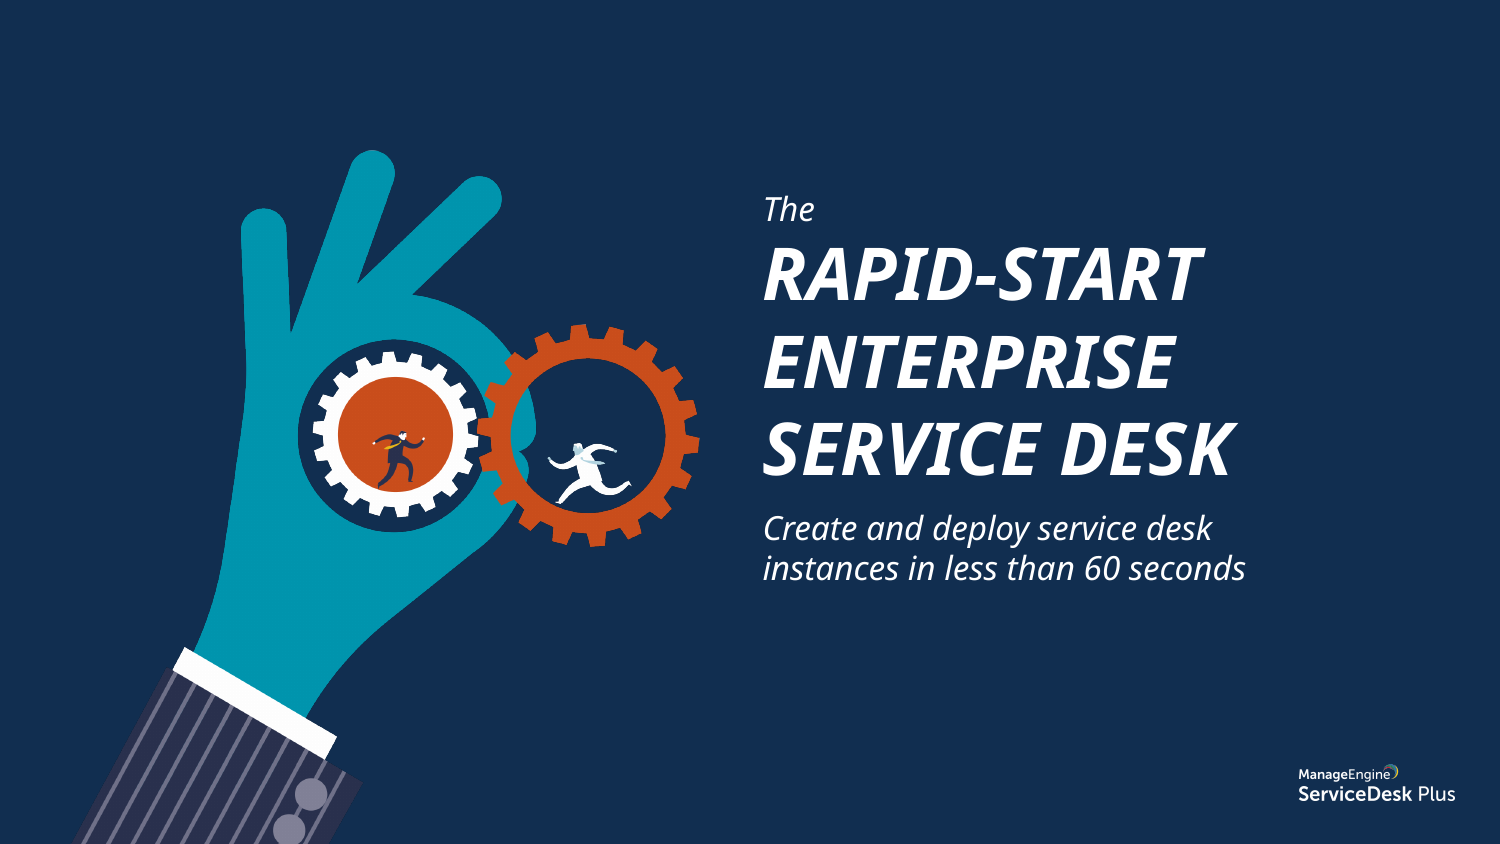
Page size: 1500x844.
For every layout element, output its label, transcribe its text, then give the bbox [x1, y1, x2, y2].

picture [68, 145, 710, 844]
text_box RAPID-START ENTERPRISE SERVICE DESK [746, 220, 1485, 499]
text_box Create and deploy service desk instances in less than 60 seconds [746, 499, 1500, 595]
picture [1298, 764, 1456, 802]
text_box The [746, 180, 1060, 237]
